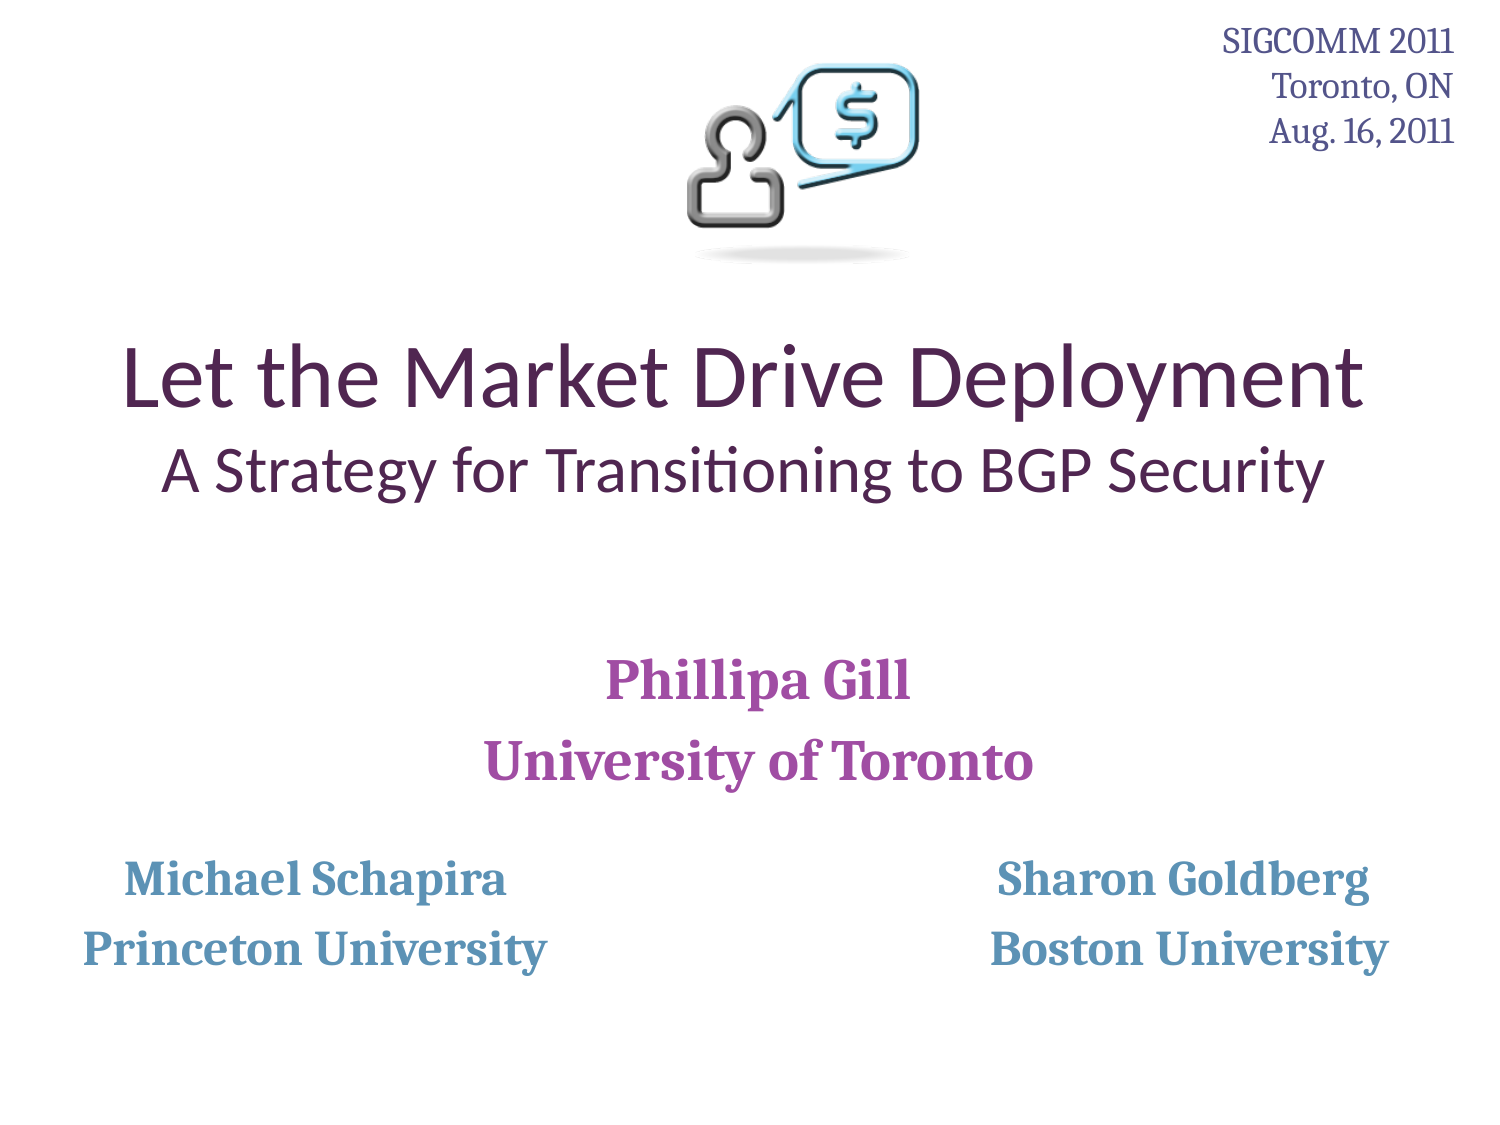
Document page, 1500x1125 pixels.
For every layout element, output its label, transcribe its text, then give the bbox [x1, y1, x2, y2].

title Let the Market Drive Deployment A Strategy for Transitioning to BGP Security [100, 231, 1388, 591]
subtitle Phillipa Gill University of Toronto [348, 633, 1169, 807]
text_box Sharon Goldberg Boston University [915, 838, 1464, 1012]
picture [678, 42, 928, 291]
text_box SIGCOMM 2011 Toronto, ON Aug. 16, 2011 [1208, 8, 1469, 159]
text_box Michael Schapira Princeton University [41, 838, 590, 1012]
